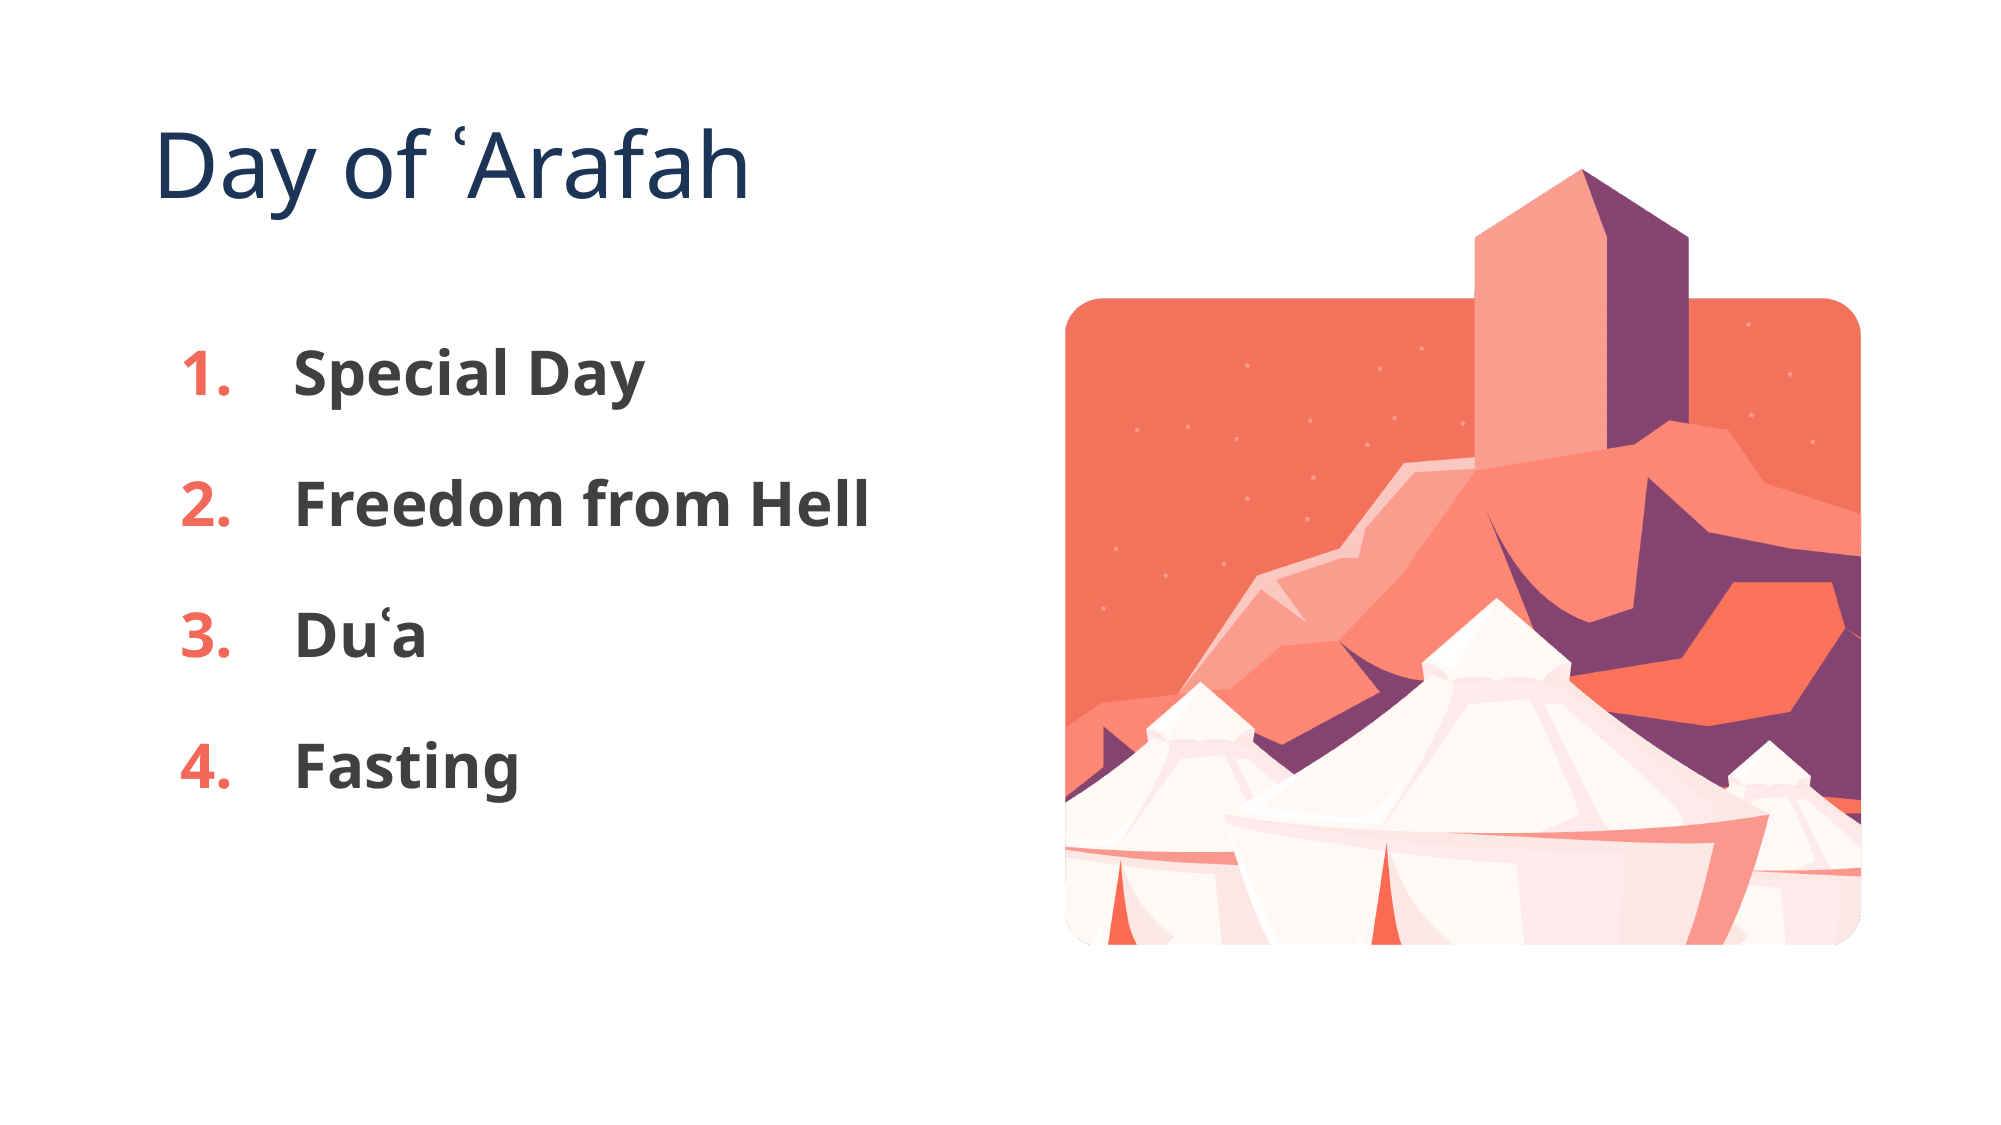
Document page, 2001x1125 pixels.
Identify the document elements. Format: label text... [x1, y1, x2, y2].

picture [962, 168, 1924, 975]
title Day of ʿArafah [137, 59, 1863, 278]
text_box Special Day Freedom from Hell Duʿa Fasting [165, 288, 934, 889]
